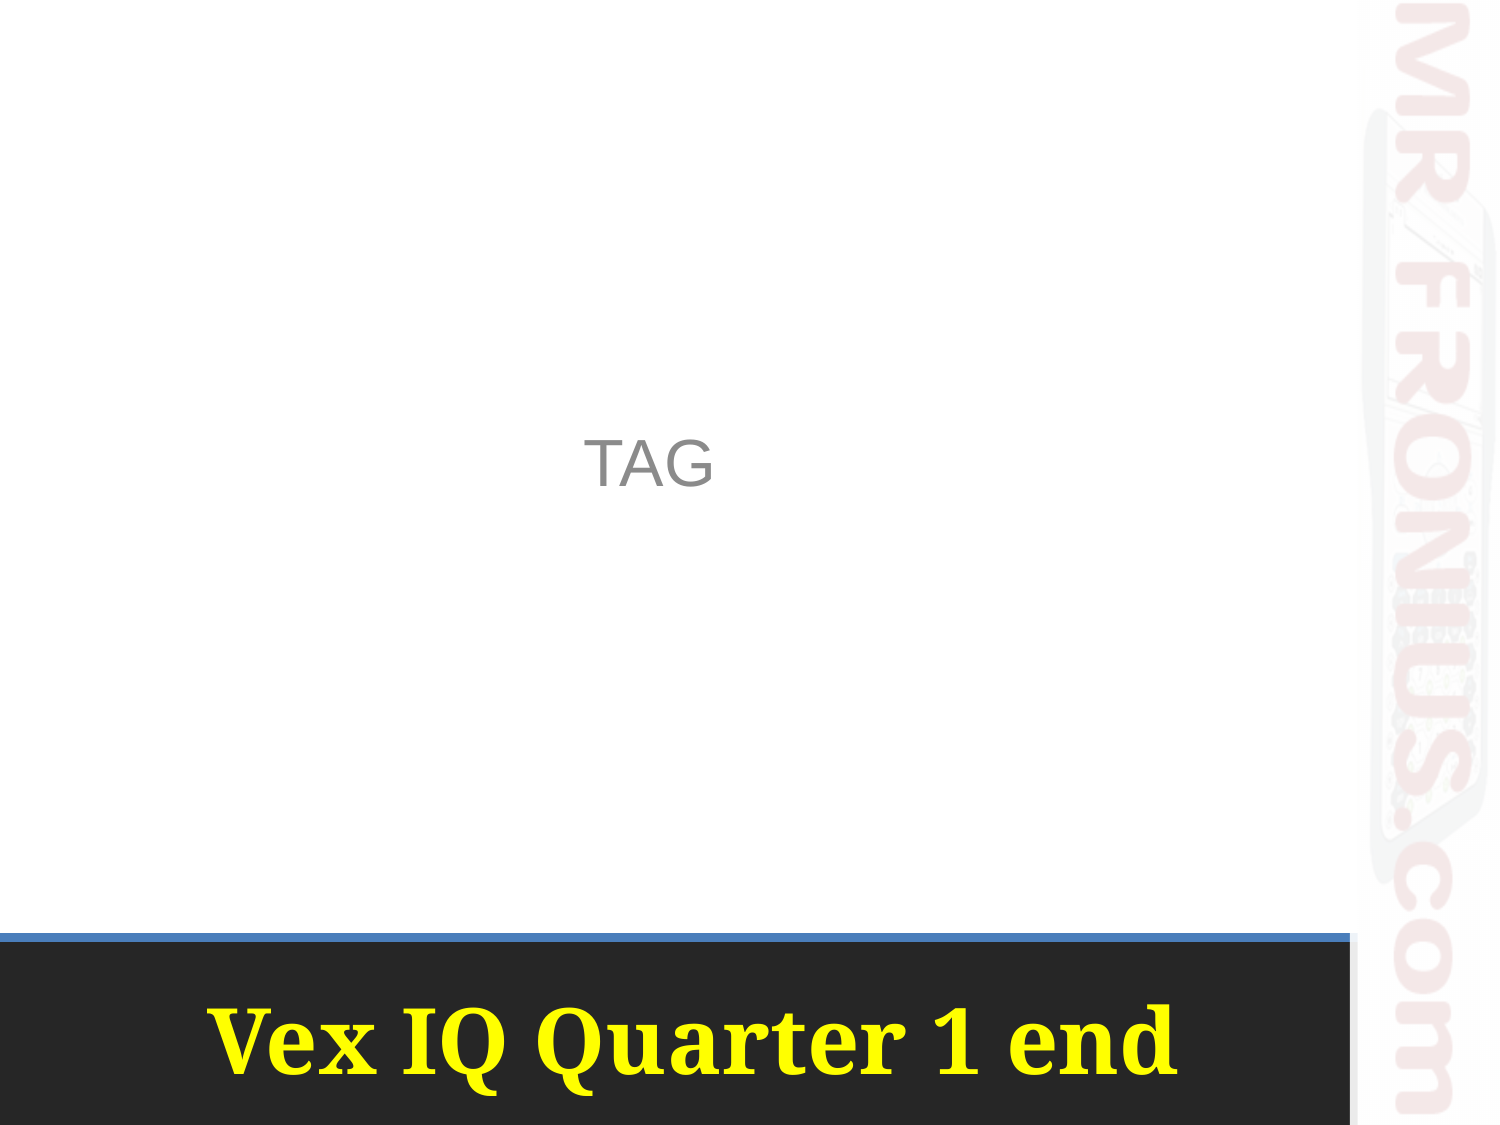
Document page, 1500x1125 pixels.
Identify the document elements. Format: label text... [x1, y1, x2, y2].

title Vex IQ Quarter 1 end [37, 950, 1350, 1125]
subtitle TAG [125, 412, 1175, 700]
